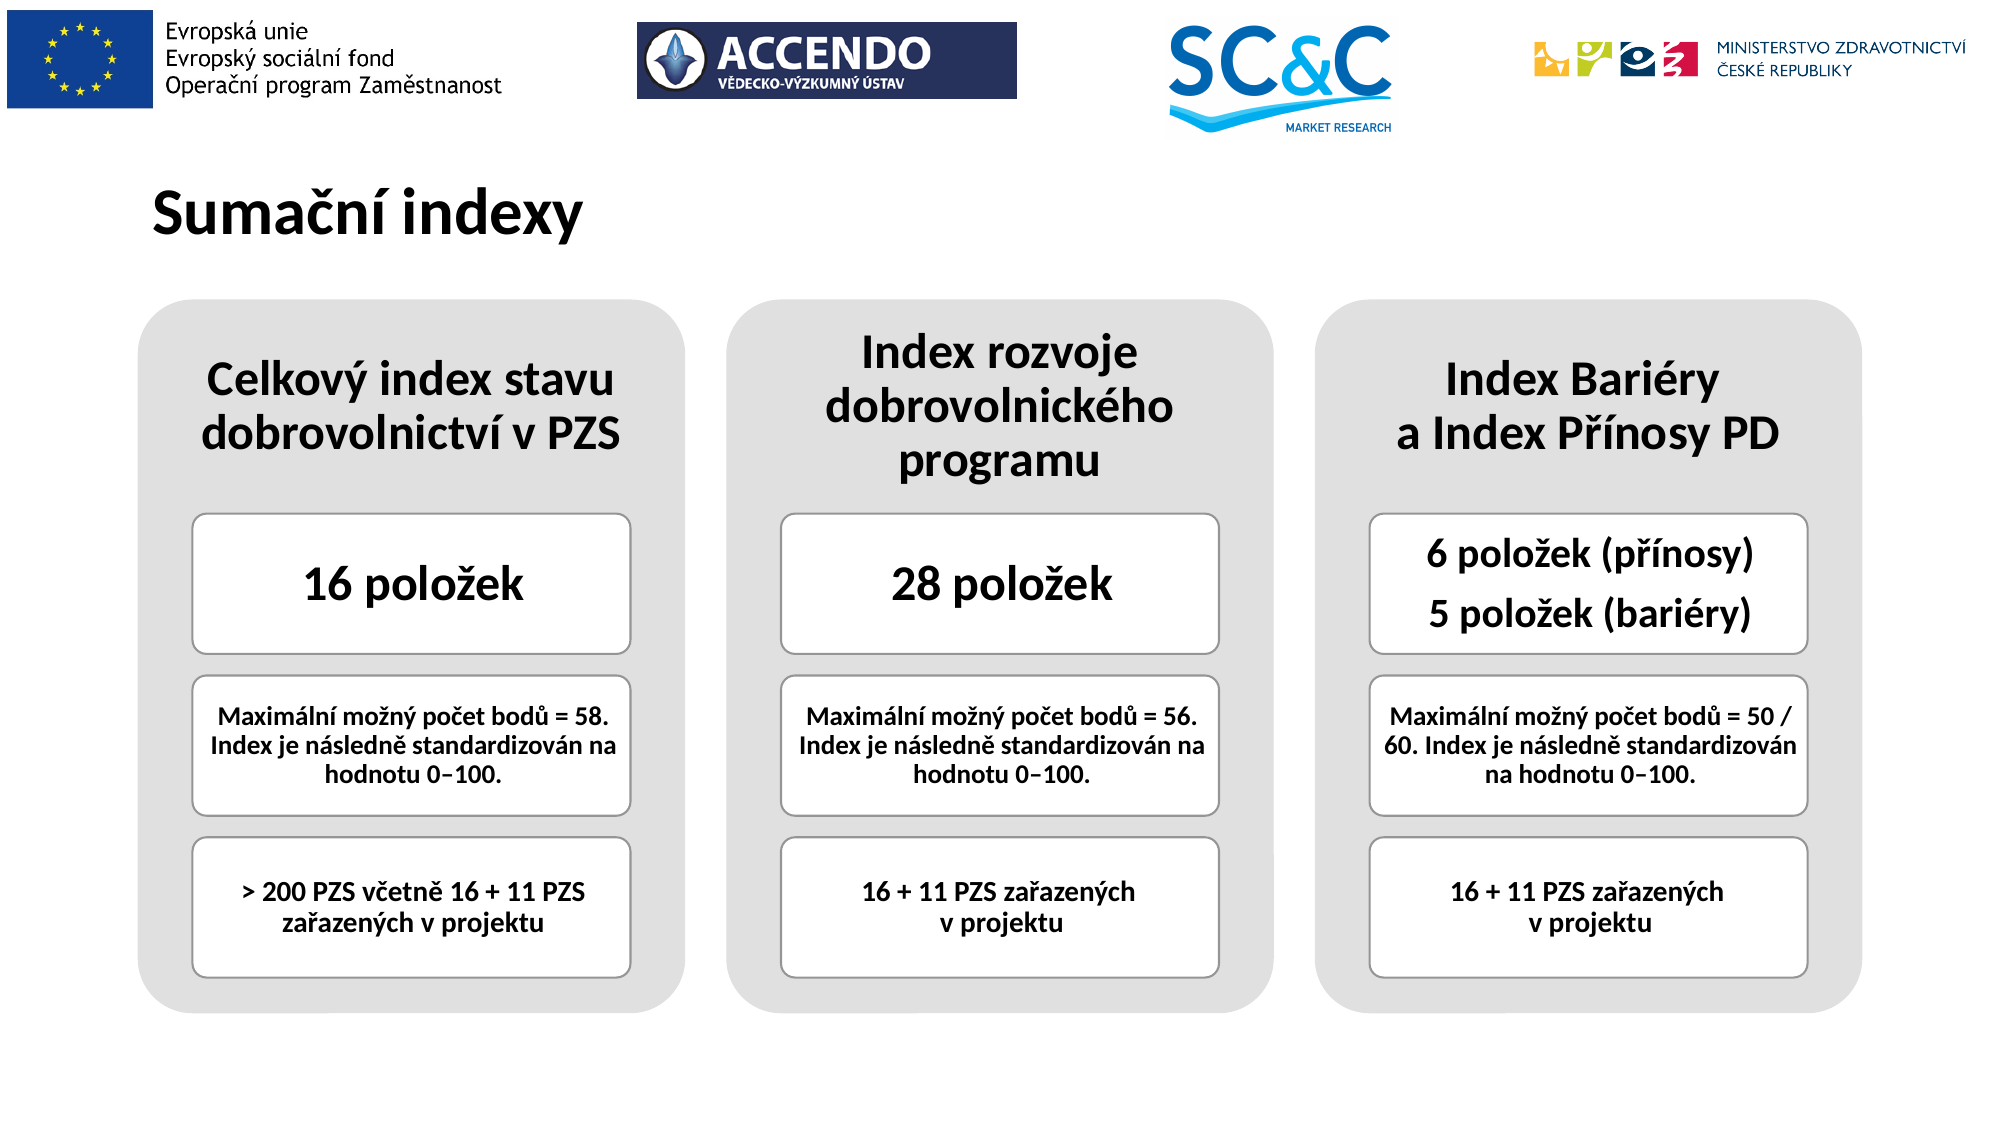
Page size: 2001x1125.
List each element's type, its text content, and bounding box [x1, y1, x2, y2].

picture [1500, 7, 1999, 111]
picture [637, 22, 1017, 99]
picture [4, 7, 502, 111]
picture [1165, 16, 1399, 141]
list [137, 299, 1863, 1014]
title Sumační indexy [137, 148, 1863, 278]
